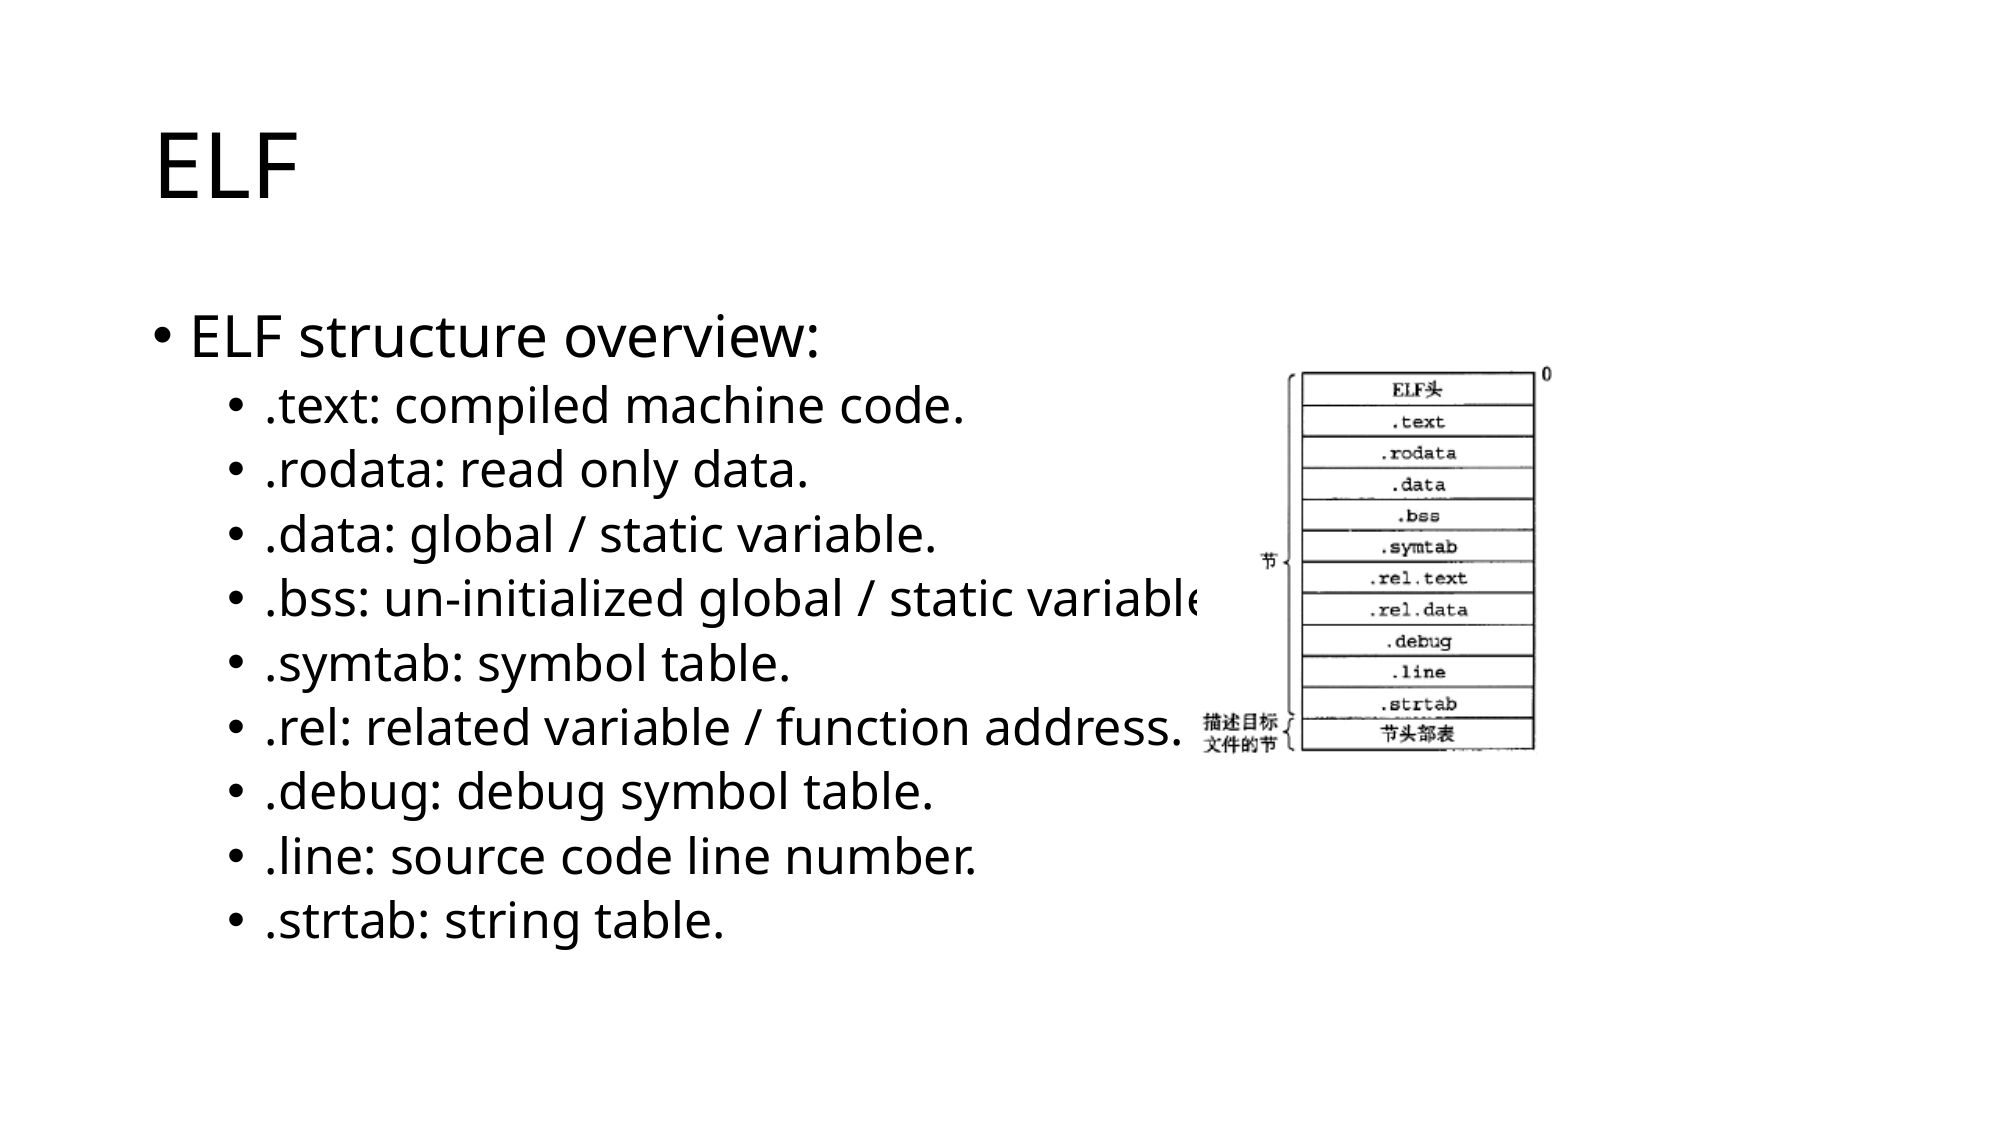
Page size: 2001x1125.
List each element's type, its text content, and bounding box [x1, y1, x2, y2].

list ELF structure overview: .text: compiled machine code. .rodata: read only data. .data: global / static variable. .bss: un-initialized global / static variable. .symtab: symbol table. .rel: related variable / function address. .debug: debug symbol table. .line: source code line number. .strtab: string table. [137, 299, 1863, 1014]
picture [1197, 358, 1566, 767]
title ELF [137, 59, 1863, 278]
